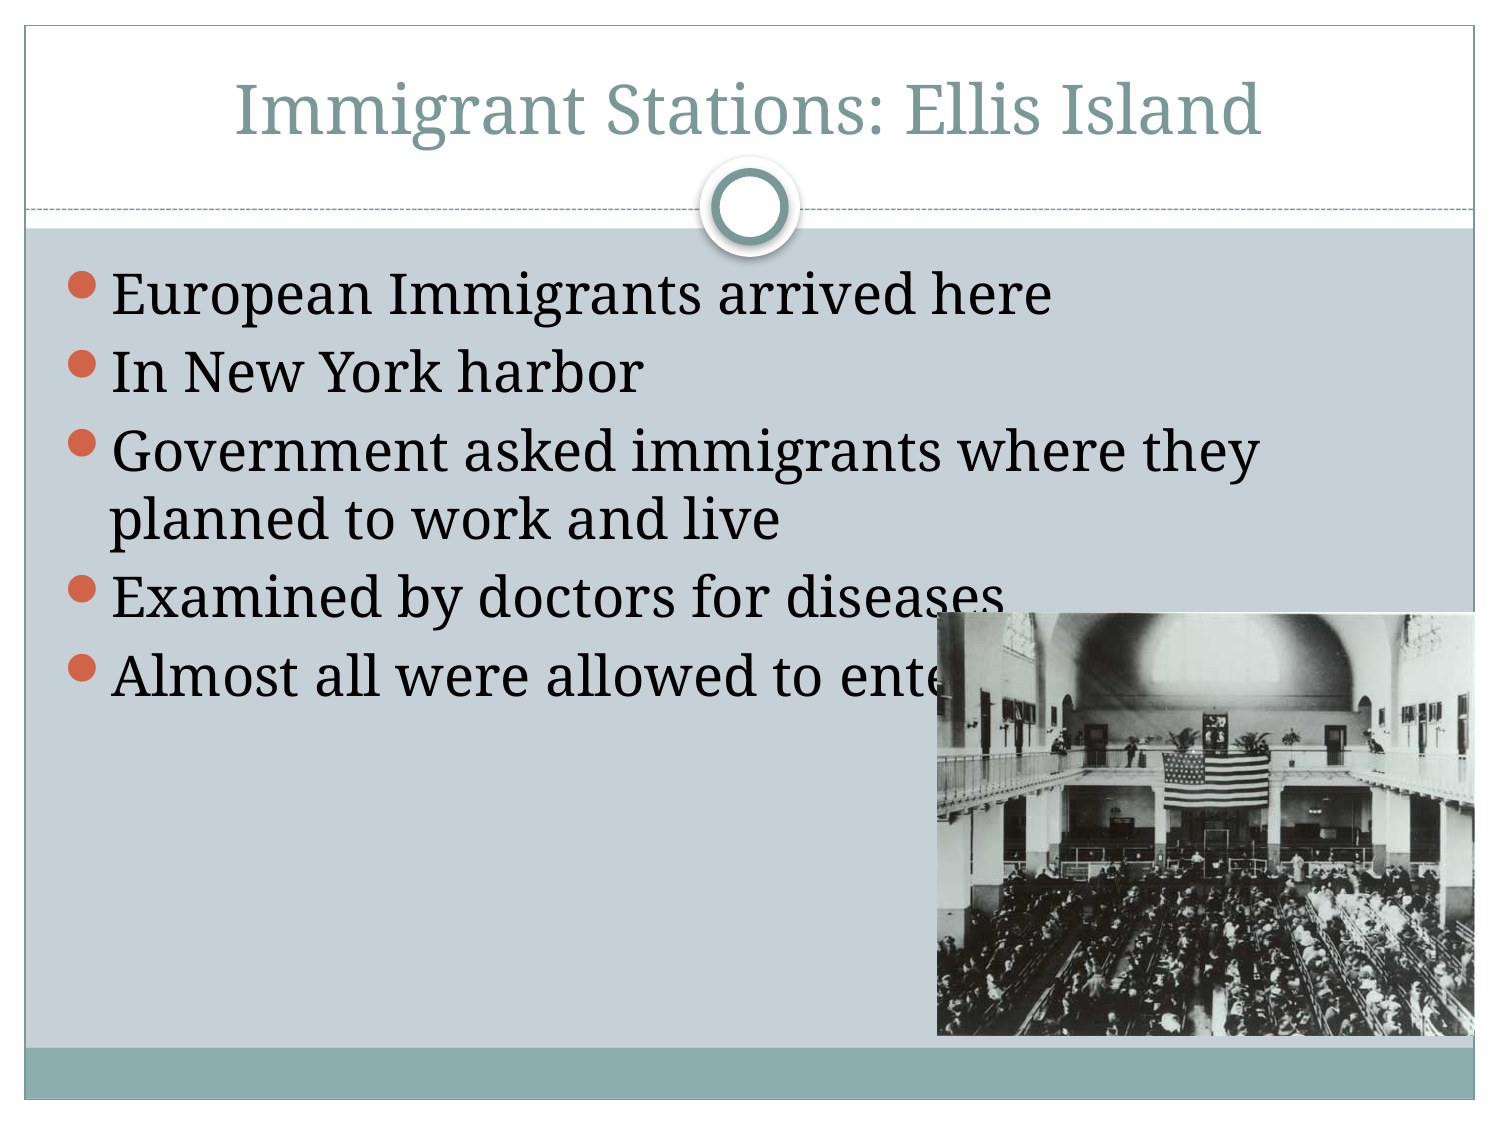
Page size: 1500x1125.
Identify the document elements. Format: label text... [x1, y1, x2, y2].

title Immigrant Stations: Ellis Island [49, 37, 1450, 162]
list European Immigrants arrived here In New York harbor Government asked immigrants where they planned to work and live Examined by doctors for diseases Almost all were allowed to enter [49, 250, 1445, 1001]
picture [937, 612, 1476, 1036]
